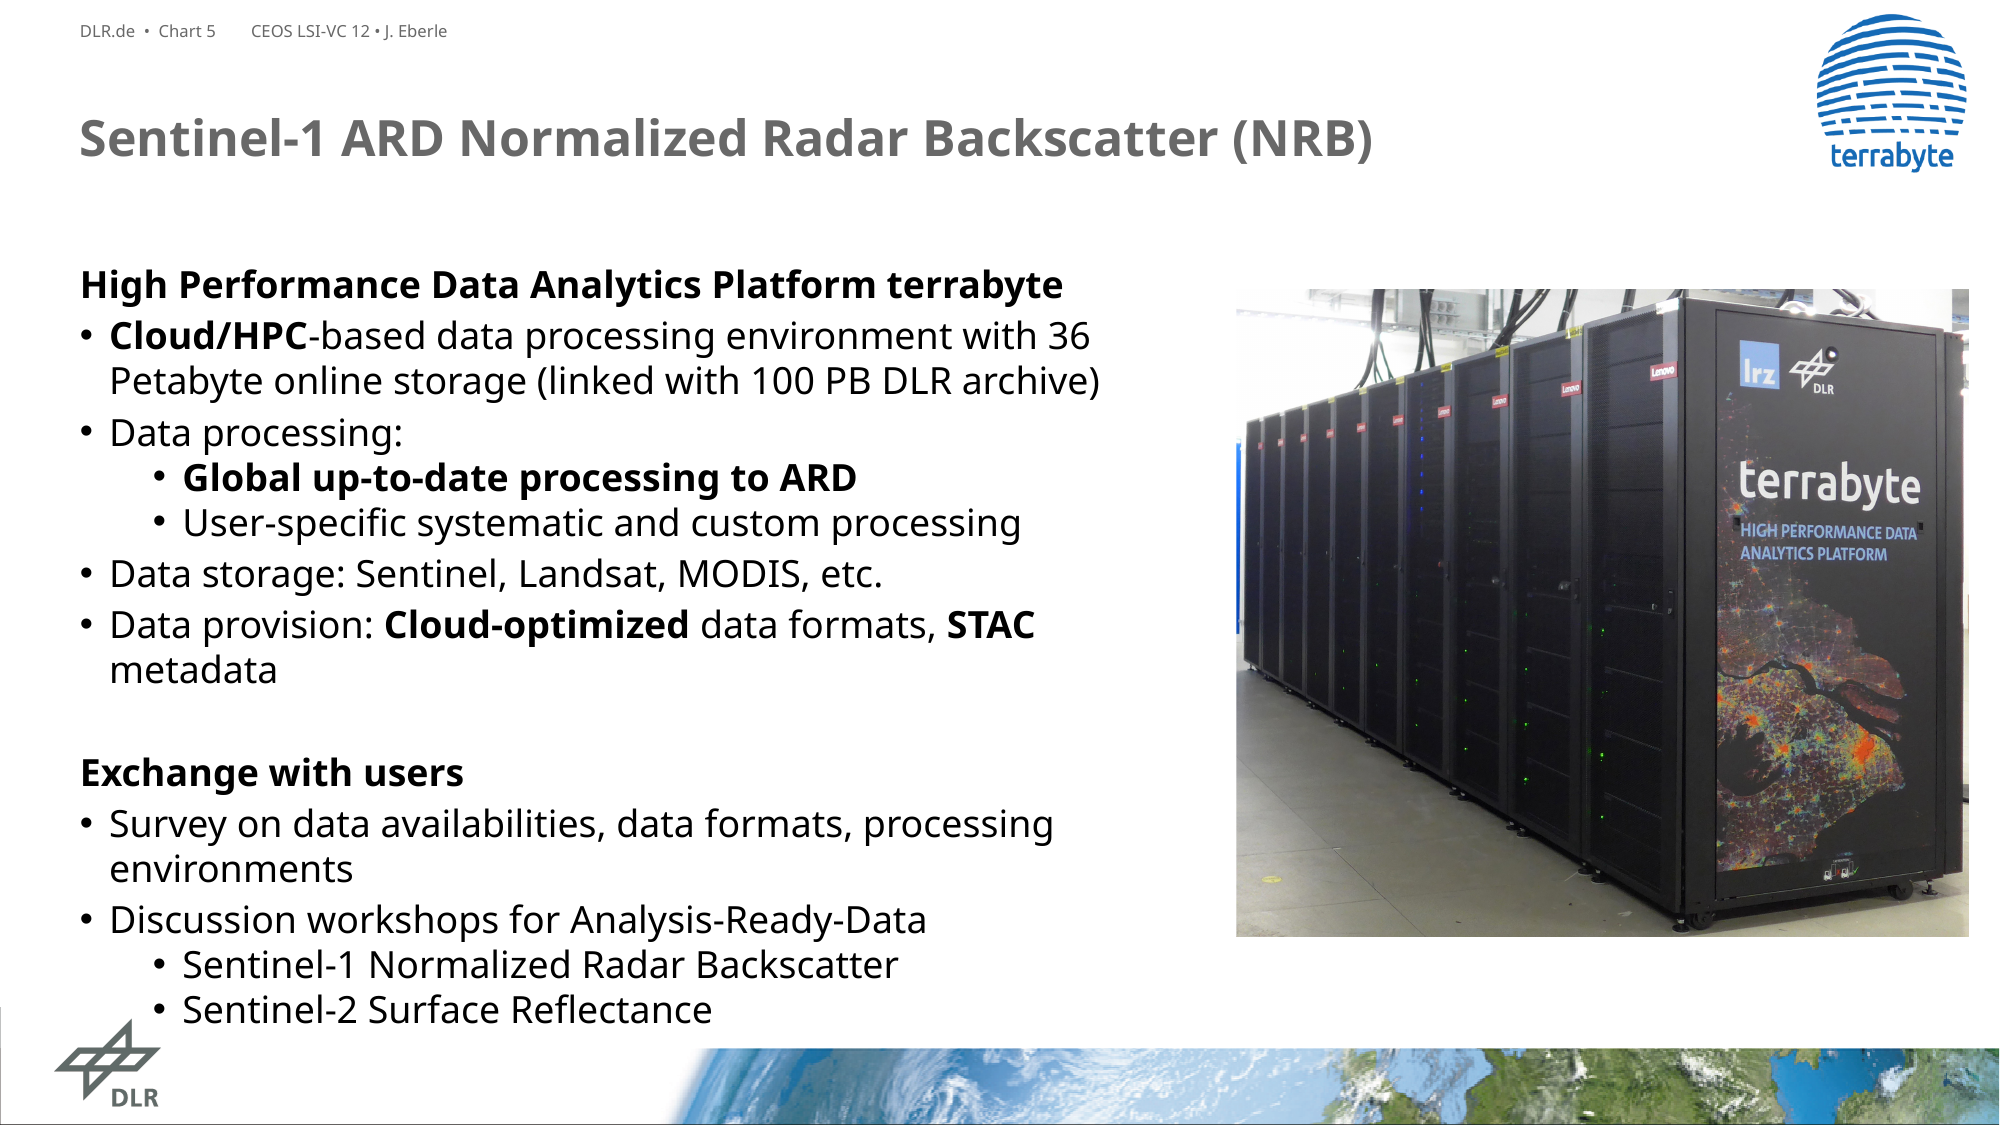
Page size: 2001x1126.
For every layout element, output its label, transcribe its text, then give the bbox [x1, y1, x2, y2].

title Sentinel-1 ARD Normalized Radar Backscatter (NRB) [79, 106, 1921, 228]
picture [1794, 0, 1987, 197]
footer CEOS LSI-VC 12 • J. Eberle [251, 20, 1789, 45]
list High Performance Data Analytics Platform terrabyte Cloud/HPC-based data processing environment with 36 Petabyte online storage (linked with 100 PB DLR archive) Data processing: Global up-to-date processing to ARD User-specific systematic and custom processing Data storage: Sentinel, Landsat, MODIS, etc. Data provision: Cloud-optimized data formats, STAC metadata Exchange with users Survey on data availabilities, data formats, processing environments Discussion workshops for Analysis-Ready-Data Sentinel-1 Normalized Radar Backscatter Sentinel-2 Surface Reflectance [79, 261, 1190, 973]
slide_number DLR.de • Chart 5 [79, 20, 251, 45]
picture [1236, 289, 1970, 937]
picture [0, 1007, 2000, 1125]
